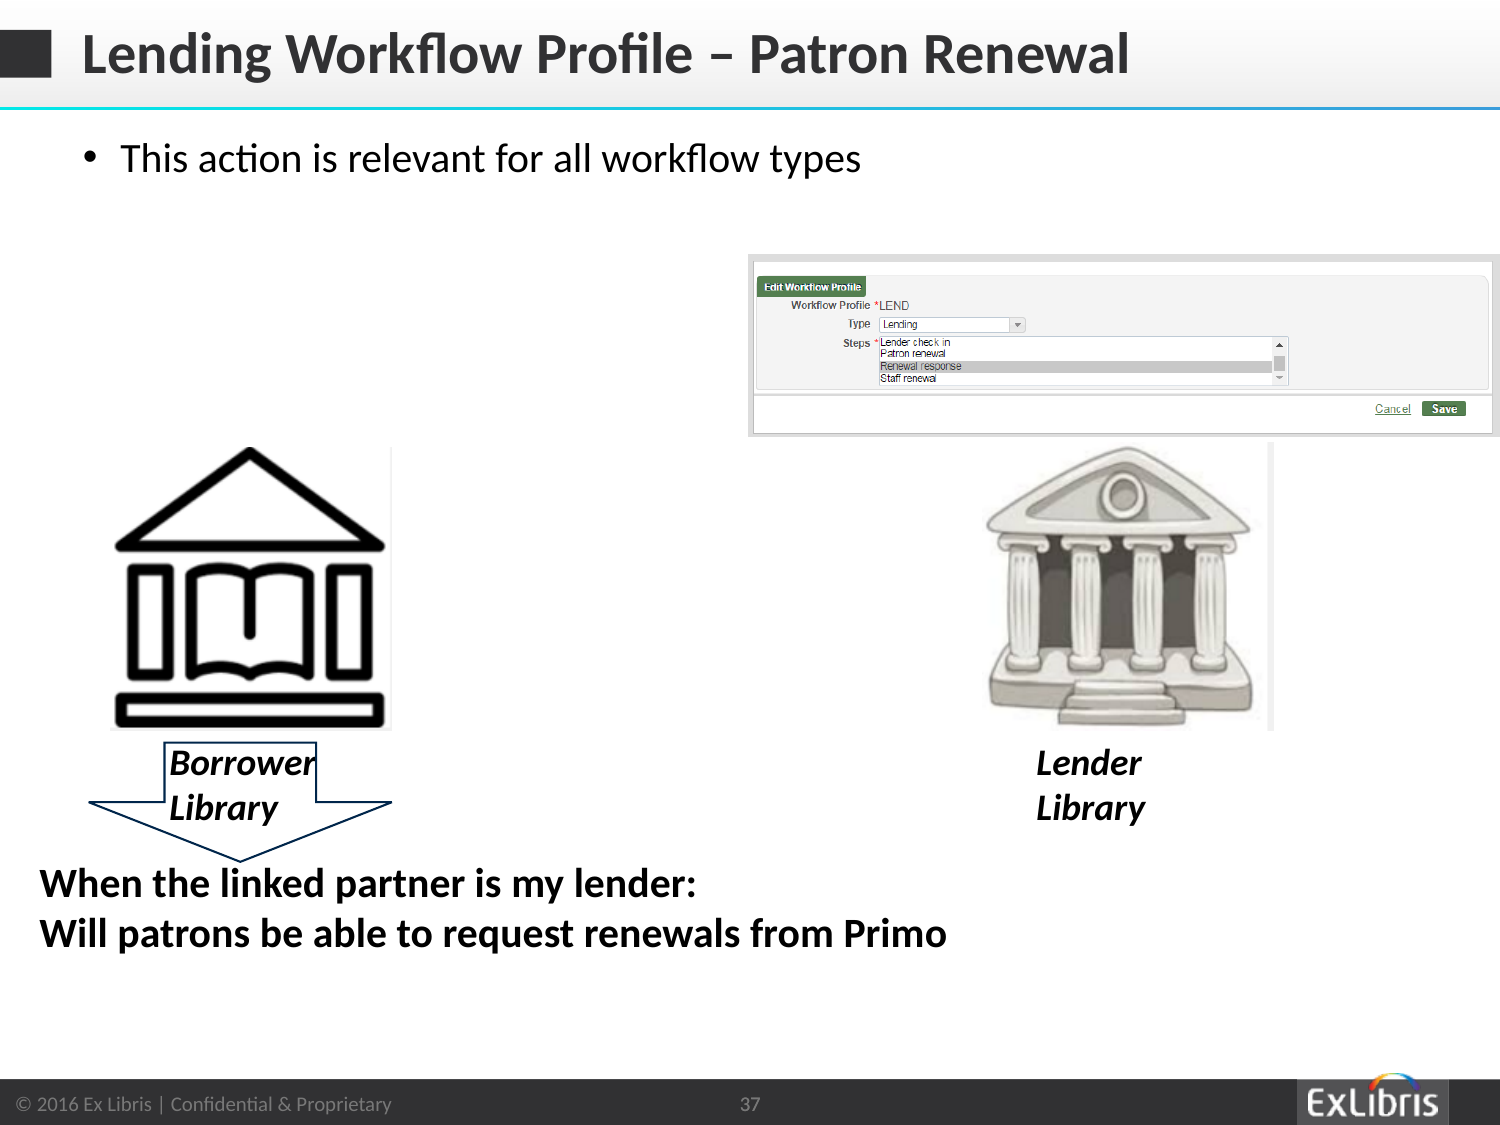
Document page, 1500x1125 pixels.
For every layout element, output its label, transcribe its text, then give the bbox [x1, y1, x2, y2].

text_box Borrower Library [154, 731, 368, 801]
picture [1308, 1073, 1438, 1122]
text_box Lender Library [1021, 731, 1235, 836]
text_box Borrower Library [312, 814, 368, 836]
picture [110, 447, 392, 731]
list This action is relevant for all workflow types [67, 123, 1427, 390]
text_box Lending Workflow Profile – Patron Renewal [67, 3, 1427, 107]
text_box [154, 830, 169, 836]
picture [748, 254, 1500, 437]
text_box When the linked partner is my lender: Will patrons be able to request renewals from Primo [24, 848, 1500, 964]
picture [982, 442, 1274, 731]
text_box 37 [662, 1073, 838, 1125]
text_box [88, 741, 393, 863]
